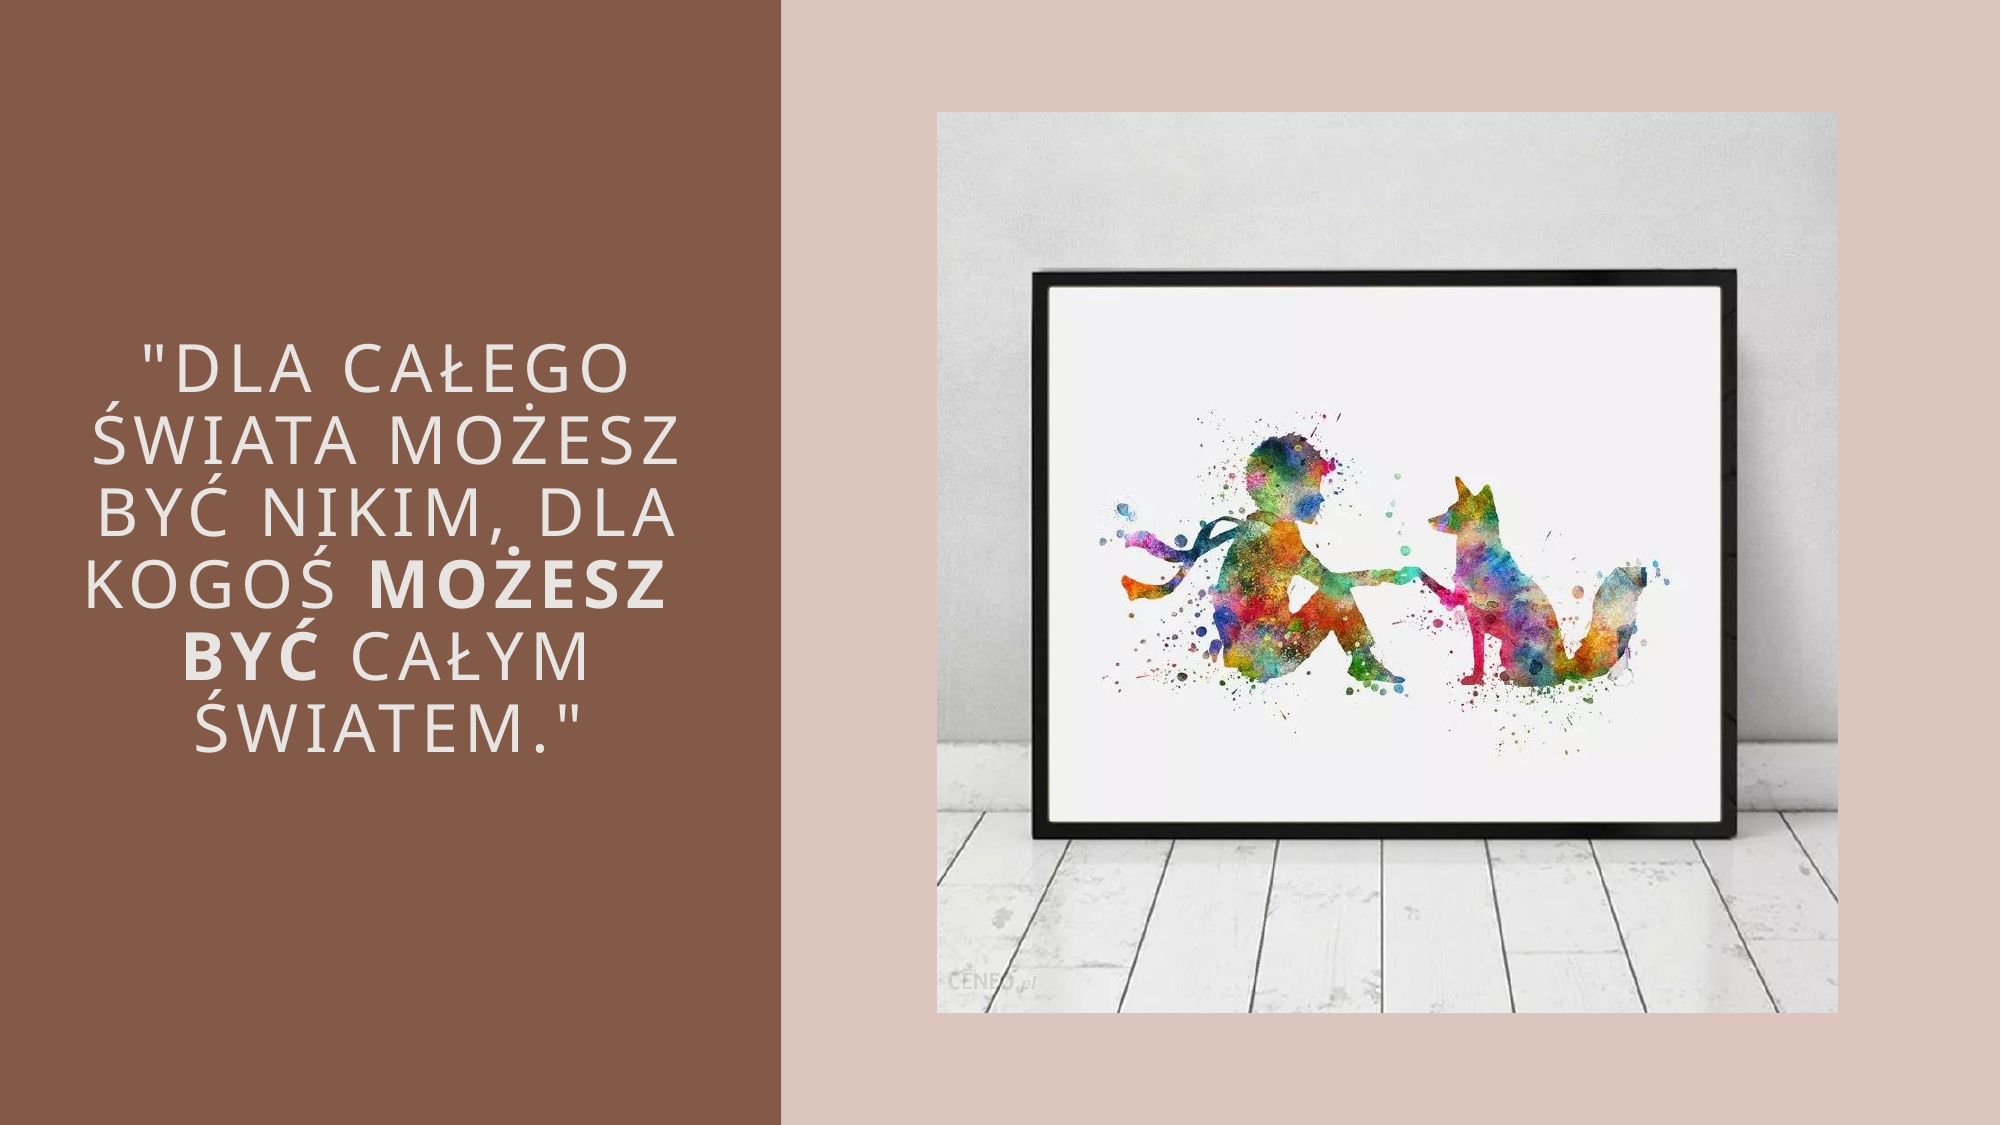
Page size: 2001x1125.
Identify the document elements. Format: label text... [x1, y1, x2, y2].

title "Dla całego świata możesz być nikim, dla kogoś możesz być całym światem." [42, 140, 736, 775]
text_box [0, 0, 782, 1125]
picture [937, 112, 1838, 1013]
text_box [782, 0, 2000, 1125]
